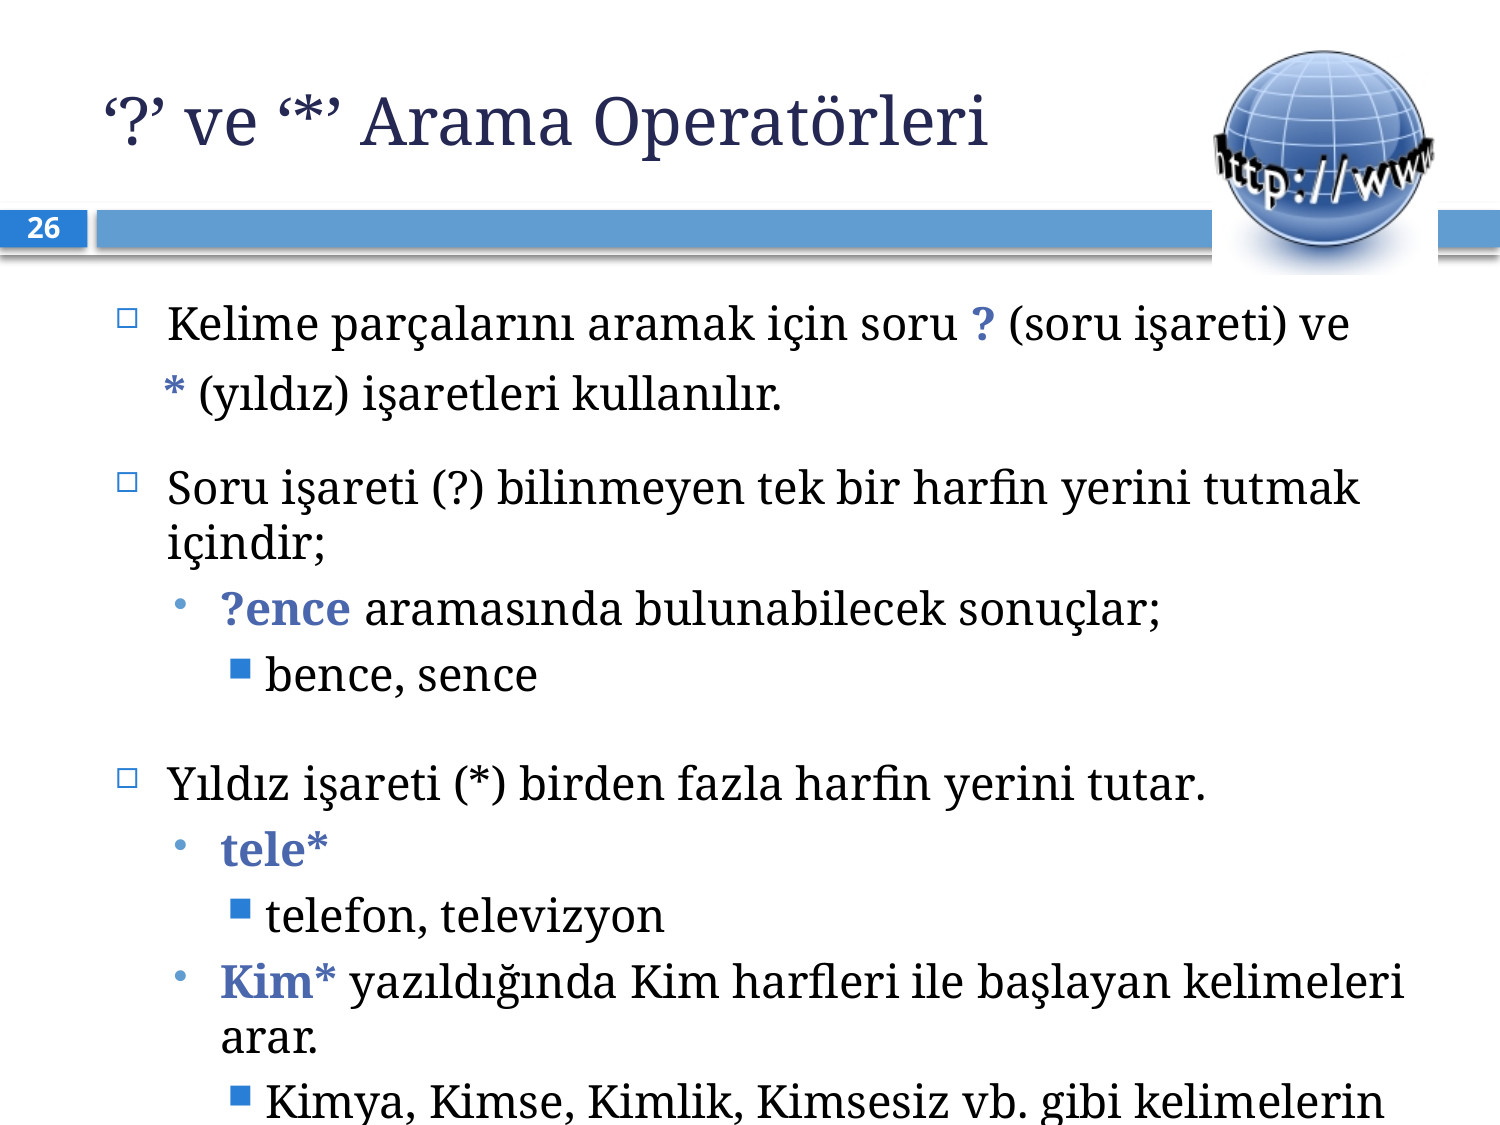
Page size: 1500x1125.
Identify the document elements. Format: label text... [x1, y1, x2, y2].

title ‘?’ ve ‘*’ Arama Operatörleri [87, 37, 1425, 200]
picture [1212, 49, 1438, 276]
list Kelime parçalarını aramak için soru ? (soru işareti) ve * (yıldız) işaretleri kullanılır. Soru işareti (?) bilinmeyen tek bir harfin yerini tutmak içindir; ?ence aramasında bulunabilecek sonuçlar; bence, sence Yıldız işareti (*) birden fazla harfin yerini tutar. tele* telefon, televizyon Kim* yazıldığında Kim harfleri ile başlayan kelimeleri arar. Kimya, Kimse, Kimlik, Kimsesiz vb. gibi kelimelerin de geçtiği sayfaların listesi sıralanır. [100, 287, 1463, 1025]
slide_number 26 [0, 208, 88, 249]
